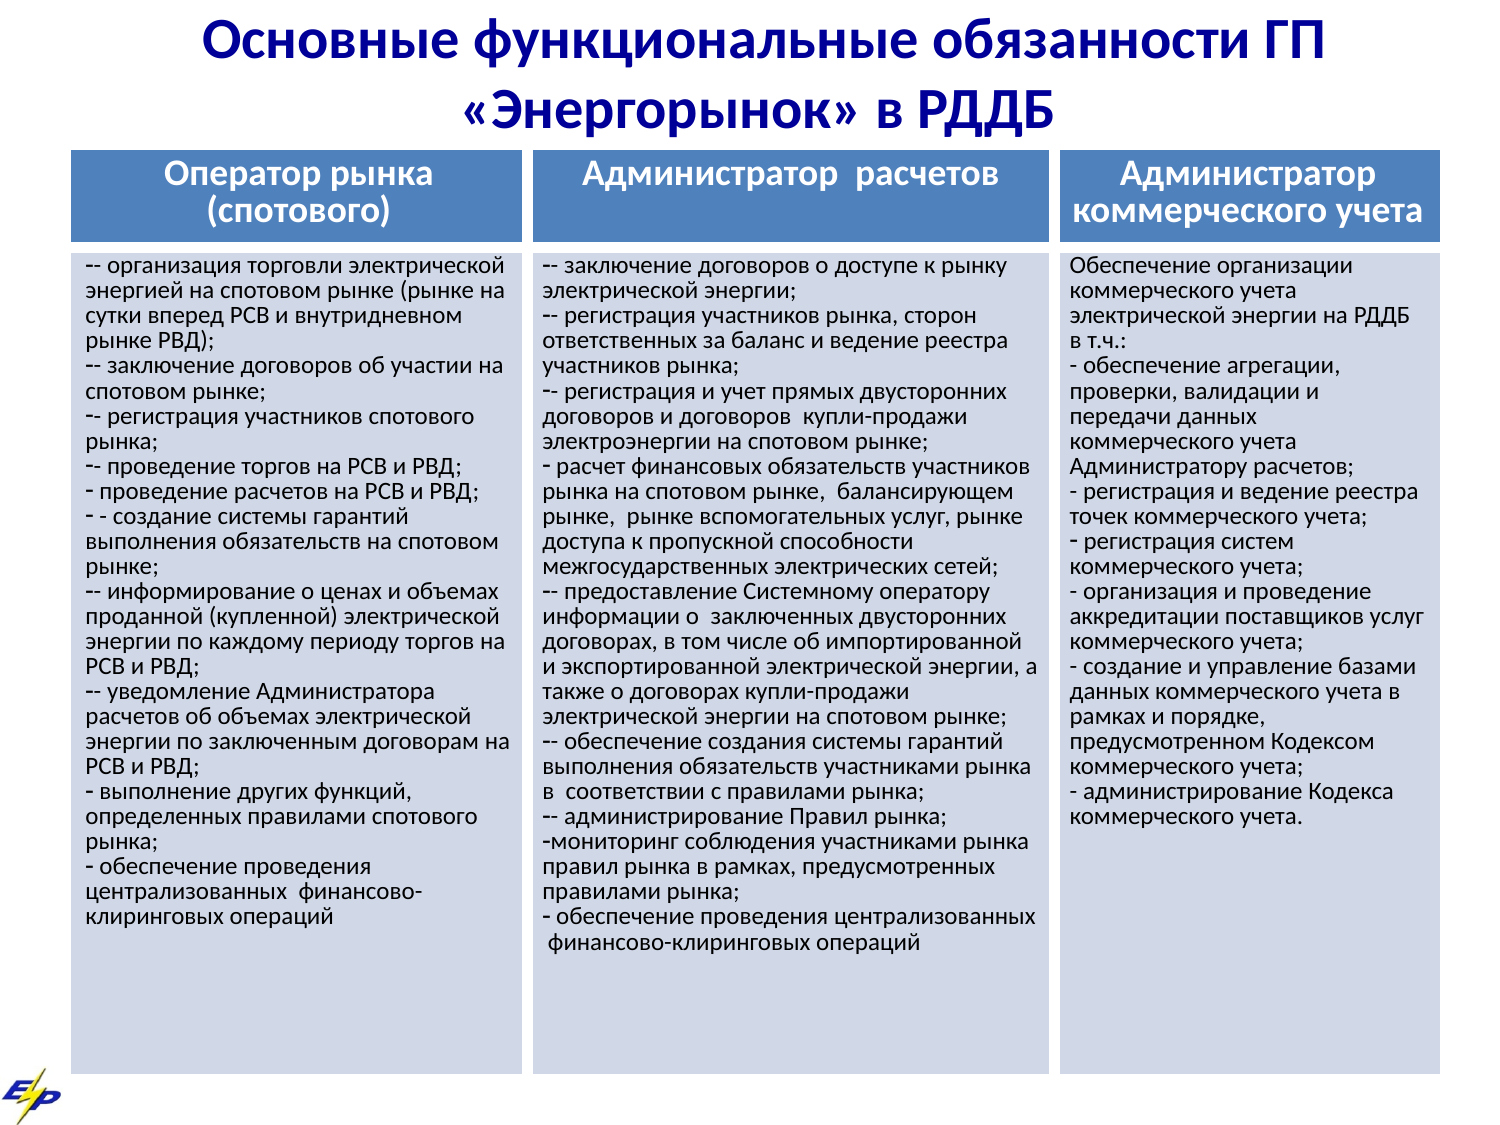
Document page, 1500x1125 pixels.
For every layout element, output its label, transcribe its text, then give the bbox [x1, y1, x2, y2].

table_header Администратор коммерческого учета [1060, 150, 1440, 242]
table_header Оператор рынка (спотового) [71, 150, 522, 242]
picture [0, 1066, 63, 1125]
table_cell - заключение договоров о доступе к рынку электрической энергии; - регистрация участников рынка, сторон ответственных за баланс и ведение реестра участников рынка; - регистрация и учет прямых двусторонних договоров и договоров купли-продажи электроэнергии на спотовом рынке; расчет финансовых обязательств участников рынка на спотовом рынке, балансирующем рынке, рынке вспомогательных услуг, рынке доступа к пропускной способности межгосударственных электрических сетей; - предоставление Системному оператору информации о заключенных двусторонних договорах, в том числе об импортированной и экспортированной электрической энергии, а также о договорах купли-продажи электрической энергии на спотовом рынке; - обеспечение создания системы гарантий выполнения обязательств участниками рынка в соответствии с правилами рынка; - администрирование Правил рынка; мониторинг соблюдения участниками рынка правил рынка в рамках, предусмотренных правилами рынка; обеспечение проведения централизованных финансово-клиринговых операций [533, 253, 1049, 1074]
table_header Администратор расчетов [533, 150, 1049, 242]
table_cell Обеспечение организации коммерческого учета электрической энергии на РДДБ в т.ч.: - обеспечение агрегации, проверки, валидации и передачи данных коммерческого учета Администратору расчетов; - регистрация и ведение реестра точек коммерческого учета; регистрация систем коммерческого учета; - организация и проведение аккредитации поставщиков услуг коммерческого учета; - создание и управление базами данных коммерческого учета в рамках и порядке, предусмотренном Кодексом коммерческого учета; - администрирование Кодекса коммерческого учета. [1060, 253, 1440, 1074]
text_box Основные функциональные обязанности ГП «Энергорынок» в РДДБ [29, 0, 1500, 148]
table_cell - организация торговли электрической энергией на спотовом рынке (рынке на сутки вперед РСВ и внутридневном рынке РВД); - заключение договоров об участии на спотовом рынке; - регистрация участников спотового рынка; - проведение торгов на РСВ и РВД; проведение расчетов на РСВ и РВД; - создание системы гарантий выполнения обязательств на спотовом рынке; - информирование о ценах и объемах проданной (купленной) электрической энергии по каждому периоду торгов на РСВ и РВД; - уведомление Администратора расчетов об объемах электрической энергии по заключенным договорам на РСВ и РВД; выполнение других функций, определенных правилами спотового рынка; обеспечение проведения централизованных финансово-клиринговых операций [71, 253, 522, 1074]
